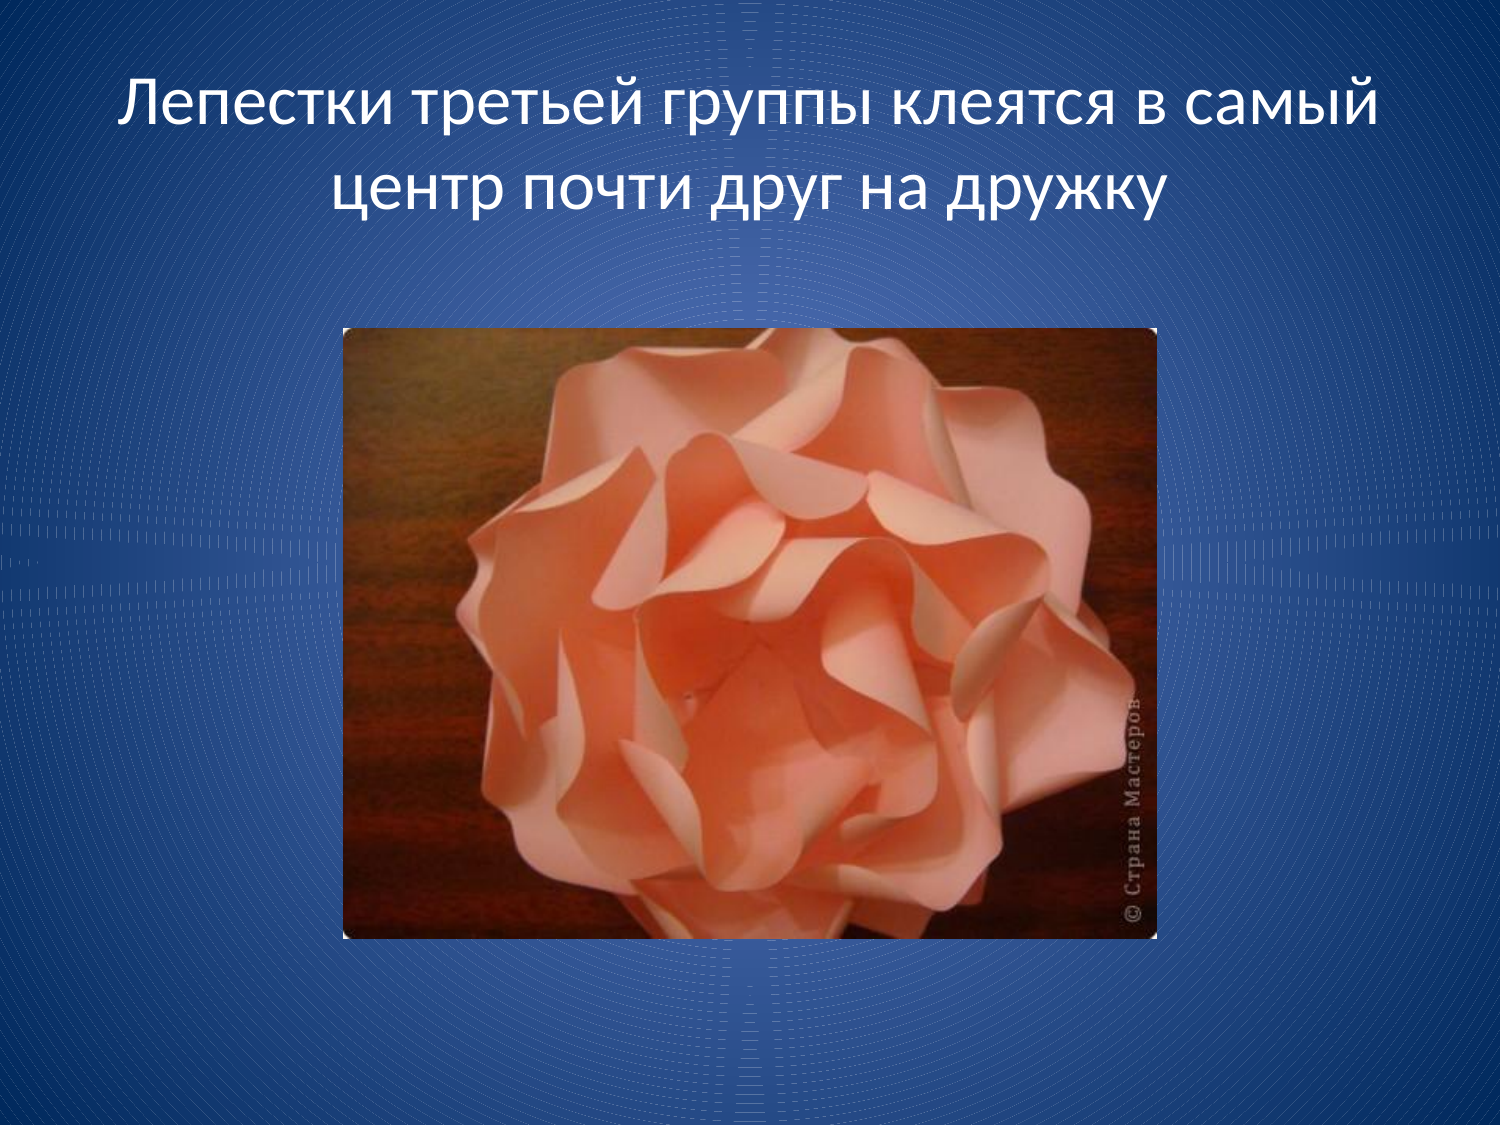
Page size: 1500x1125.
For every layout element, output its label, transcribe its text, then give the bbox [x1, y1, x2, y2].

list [343, 328, 1157, 939]
title Лепестки третьей группы клеятся в самый центр почти друг на дружку [75, 45, 1425, 233]
